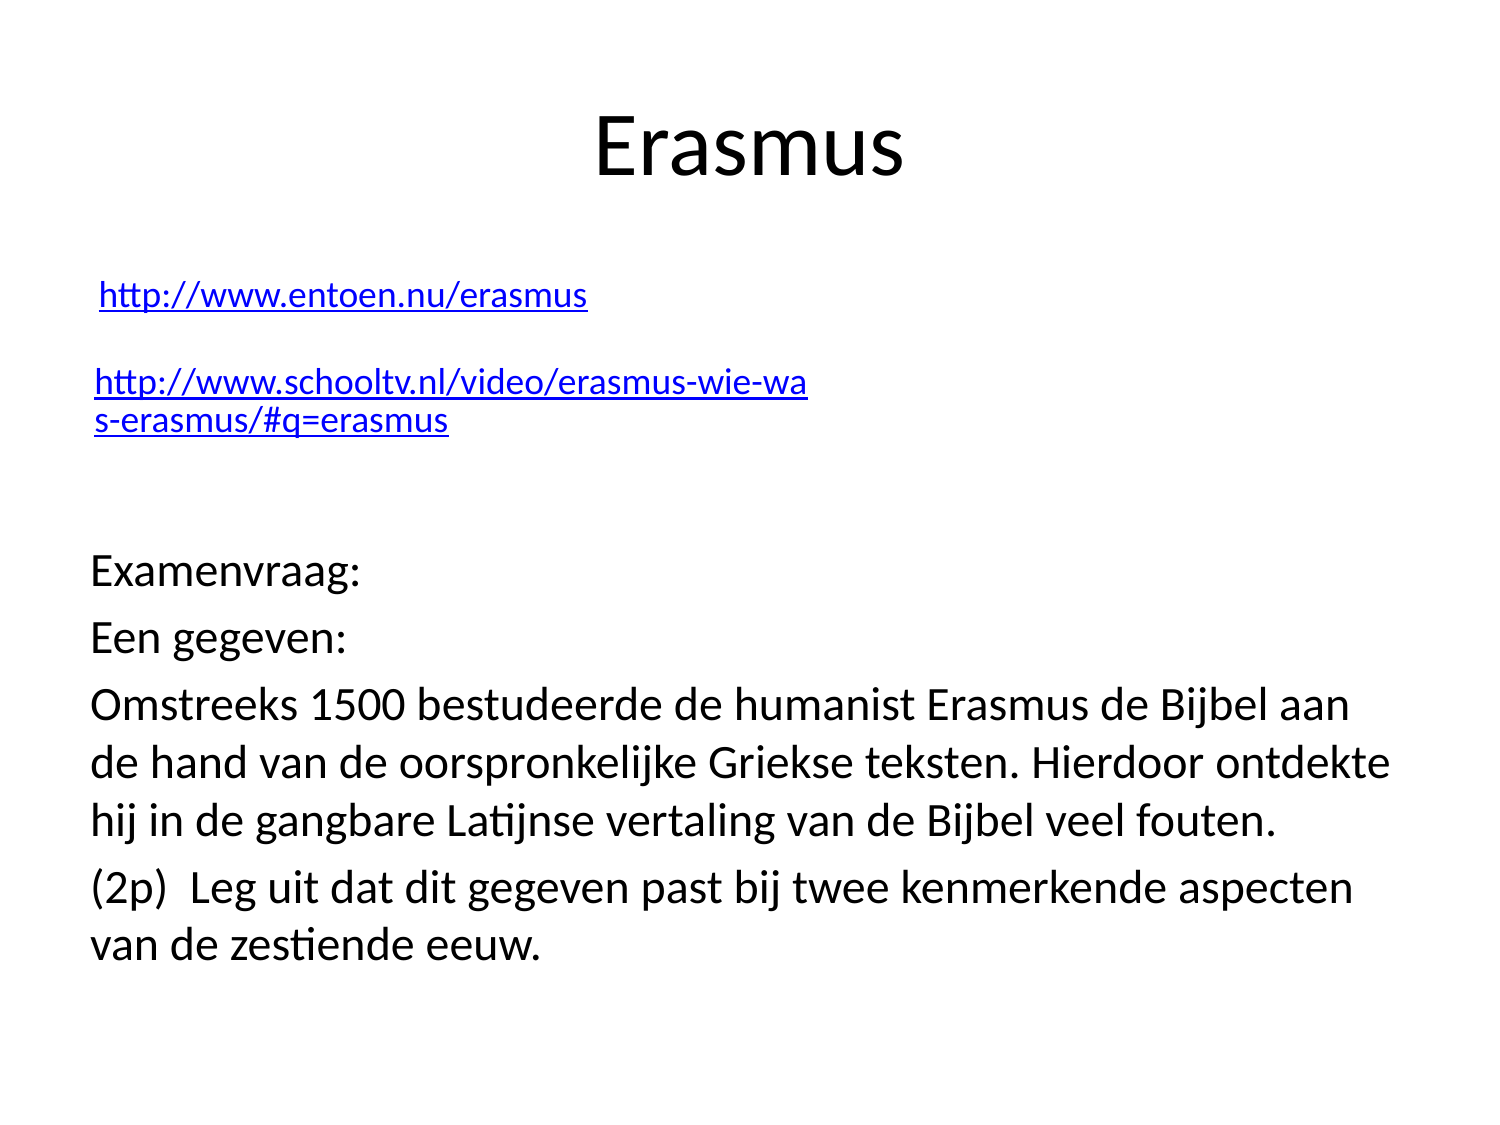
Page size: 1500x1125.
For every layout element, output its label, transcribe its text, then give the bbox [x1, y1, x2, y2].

list Examenvraag: Een gegeven: Omstreeks 1500 bestudeerde de humanist Erasmus de Bijbel aan de hand van de oorspronkelijke Griekse teksten. Hierdoor ontdekte hij in de gangbare Latijnse vertaling van de Bijbel veel fouten. (2p) Leg uit dat dit gegeven past bij twee kenmerkende aspecten van de zestiende eeuw. [75, 262, 1425, 1005]
title Erasmus [75, 45, 1425, 233]
text_box http://www.schooltv.nl/video/erasmus-wie-was-erasmus/#q=erasmus [79, 349, 830, 410]
text_box http://www.entoen.nu/erasmus [83, 262, 603, 323]
